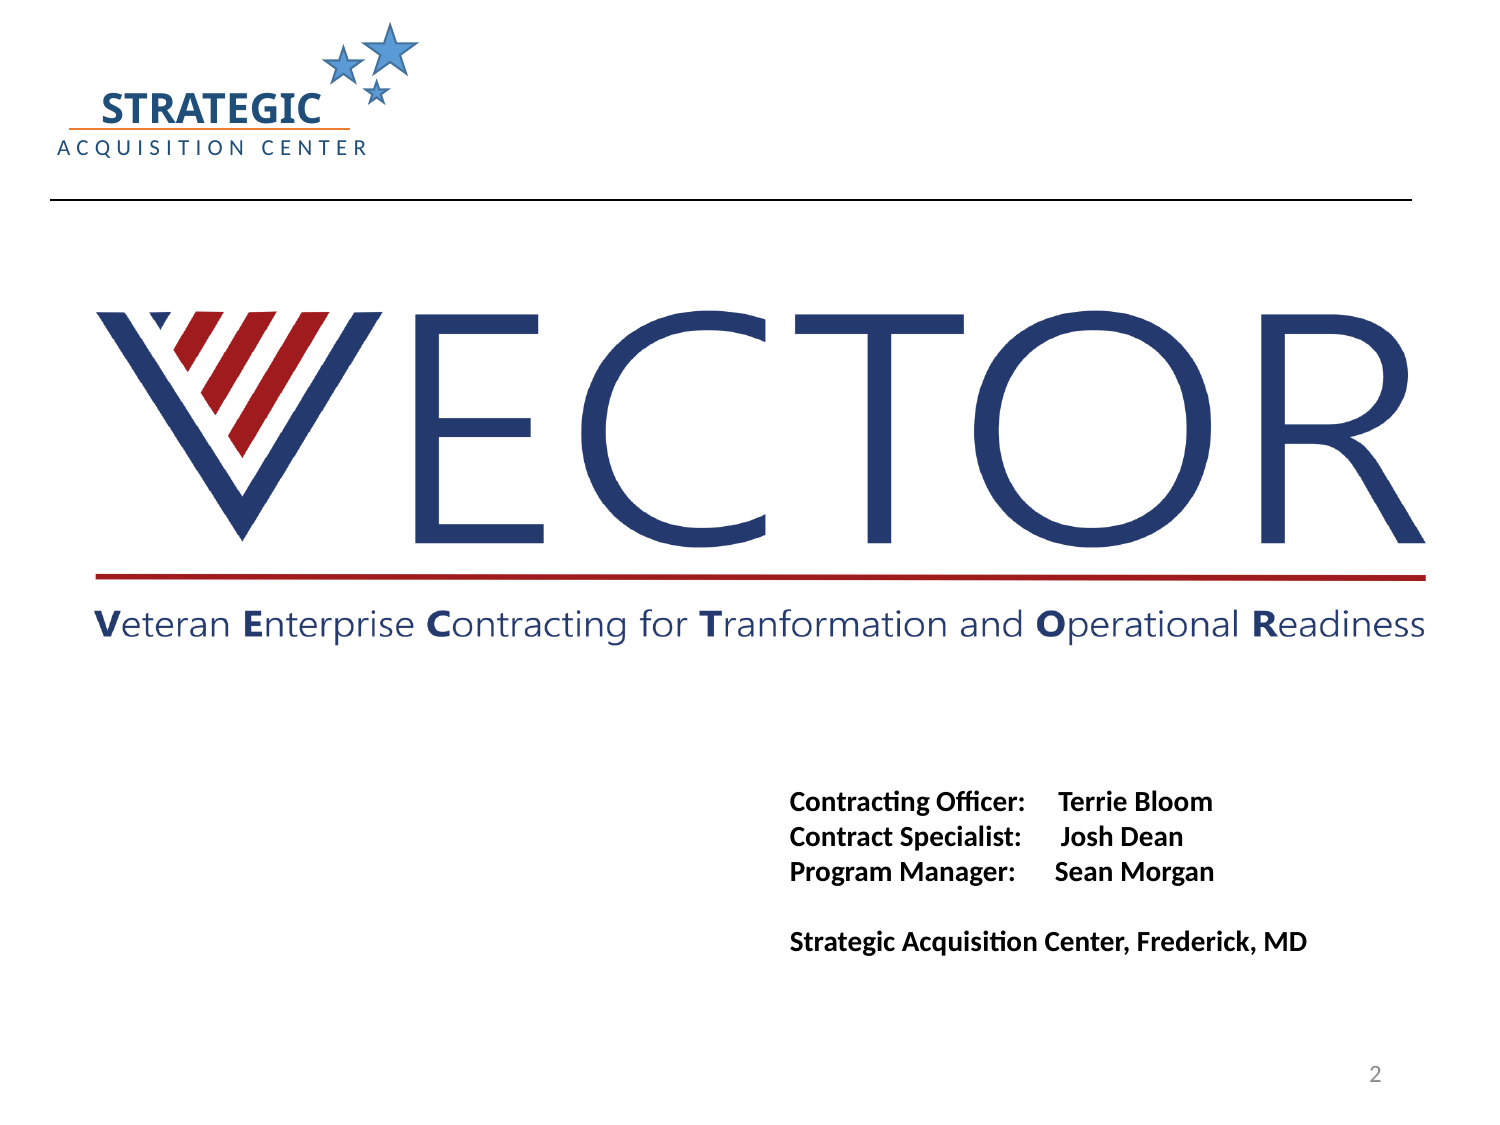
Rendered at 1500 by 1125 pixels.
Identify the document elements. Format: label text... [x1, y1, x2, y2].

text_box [324, 24, 416, 103]
picture [0, 224, 1500, 725]
text_box [30, 37, 1470, 224]
text_box Contracting Officer: Terrie Bloom Contract Specialist: Josh Dean Program Manager: Sean Morgan Strategic Acquisition Center, Frederick, MD [774, 774, 1413, 963]
text_box STRATEGIC ACQUISITION CENTER [42, 74, 382, 168]
slide_number 2 [1059, 1042, 1397, 1103]
